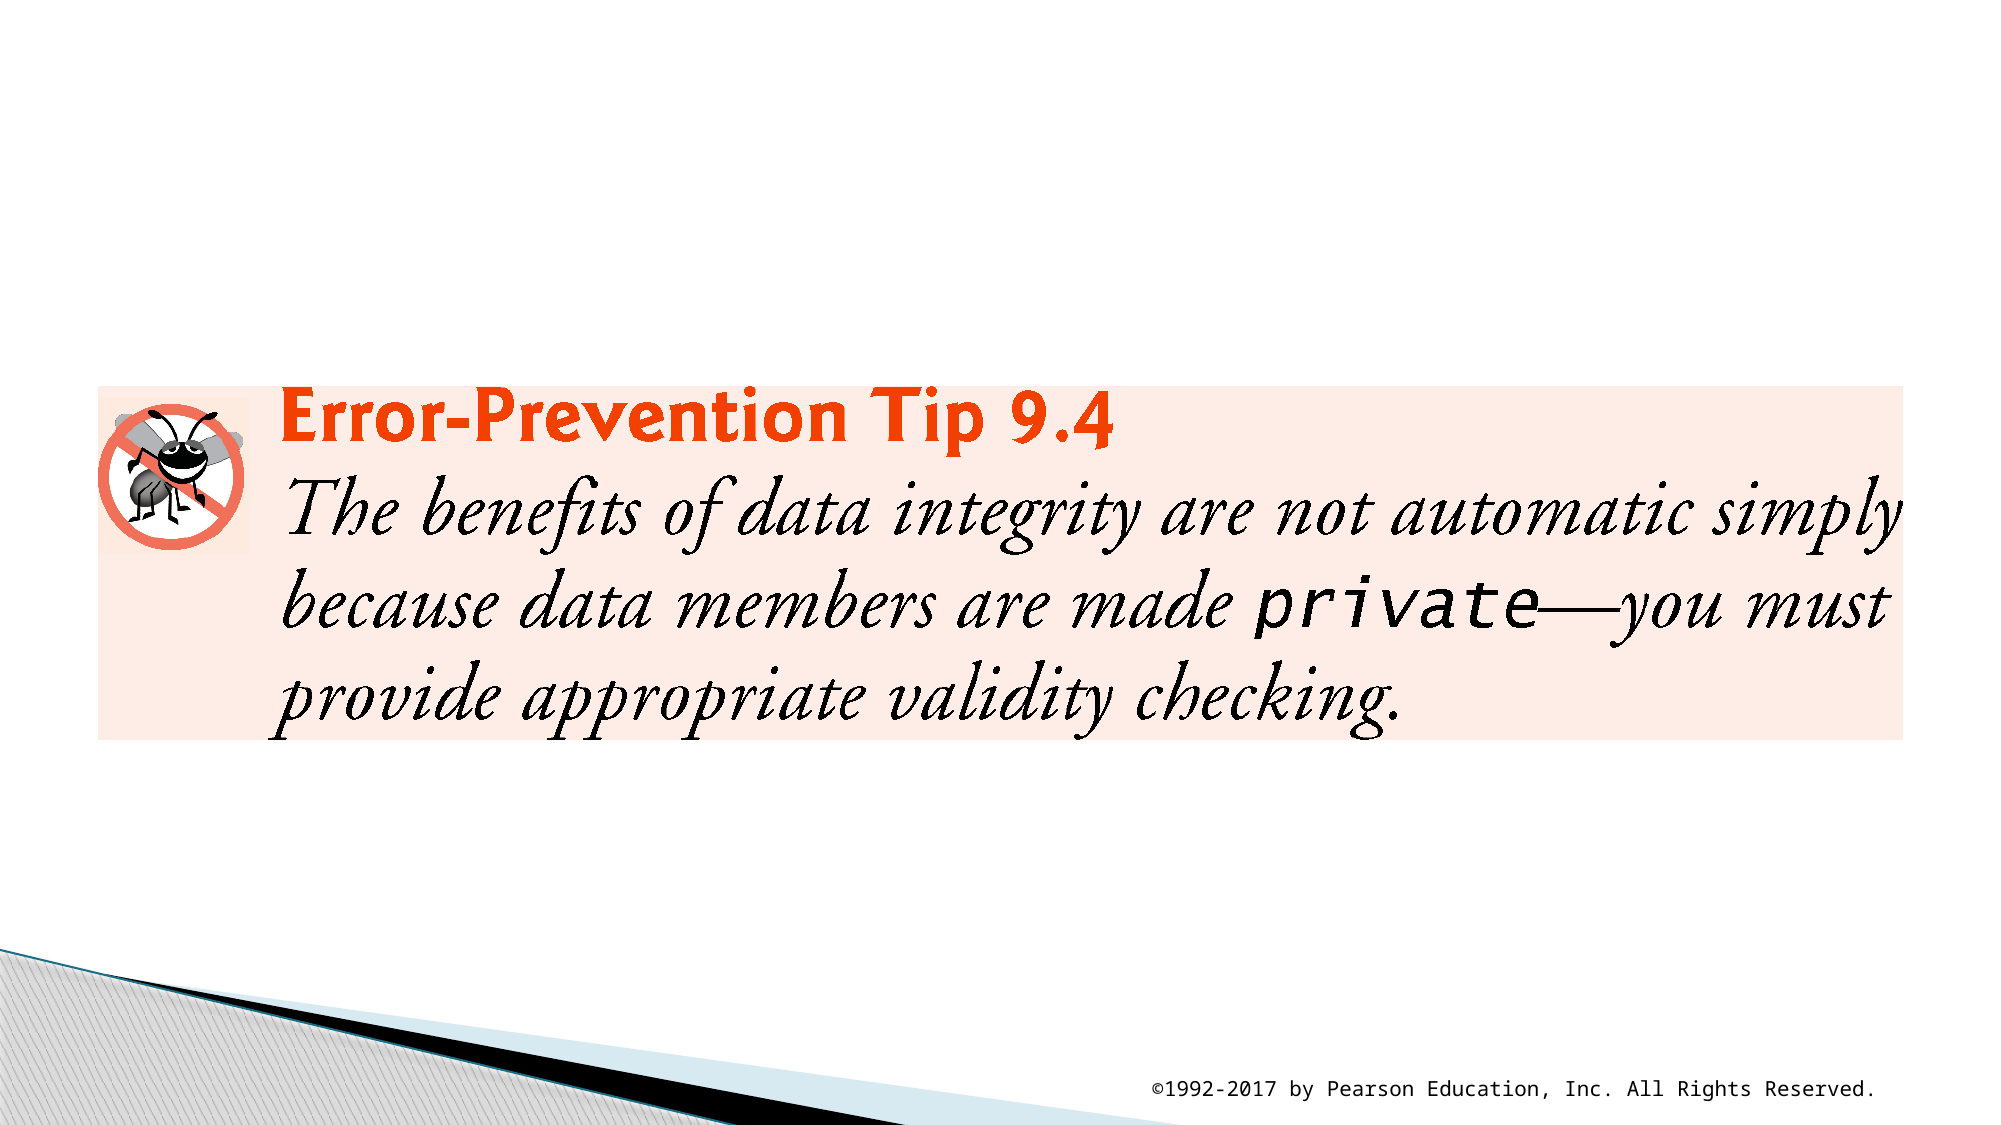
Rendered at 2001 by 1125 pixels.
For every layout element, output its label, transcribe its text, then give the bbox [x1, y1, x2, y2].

picture [0, 287, 2000, 838]
footer ©1992-2017 by Pearson Education, Inc. All Rights Reserved. [866, 1051, 1892, 1112]
